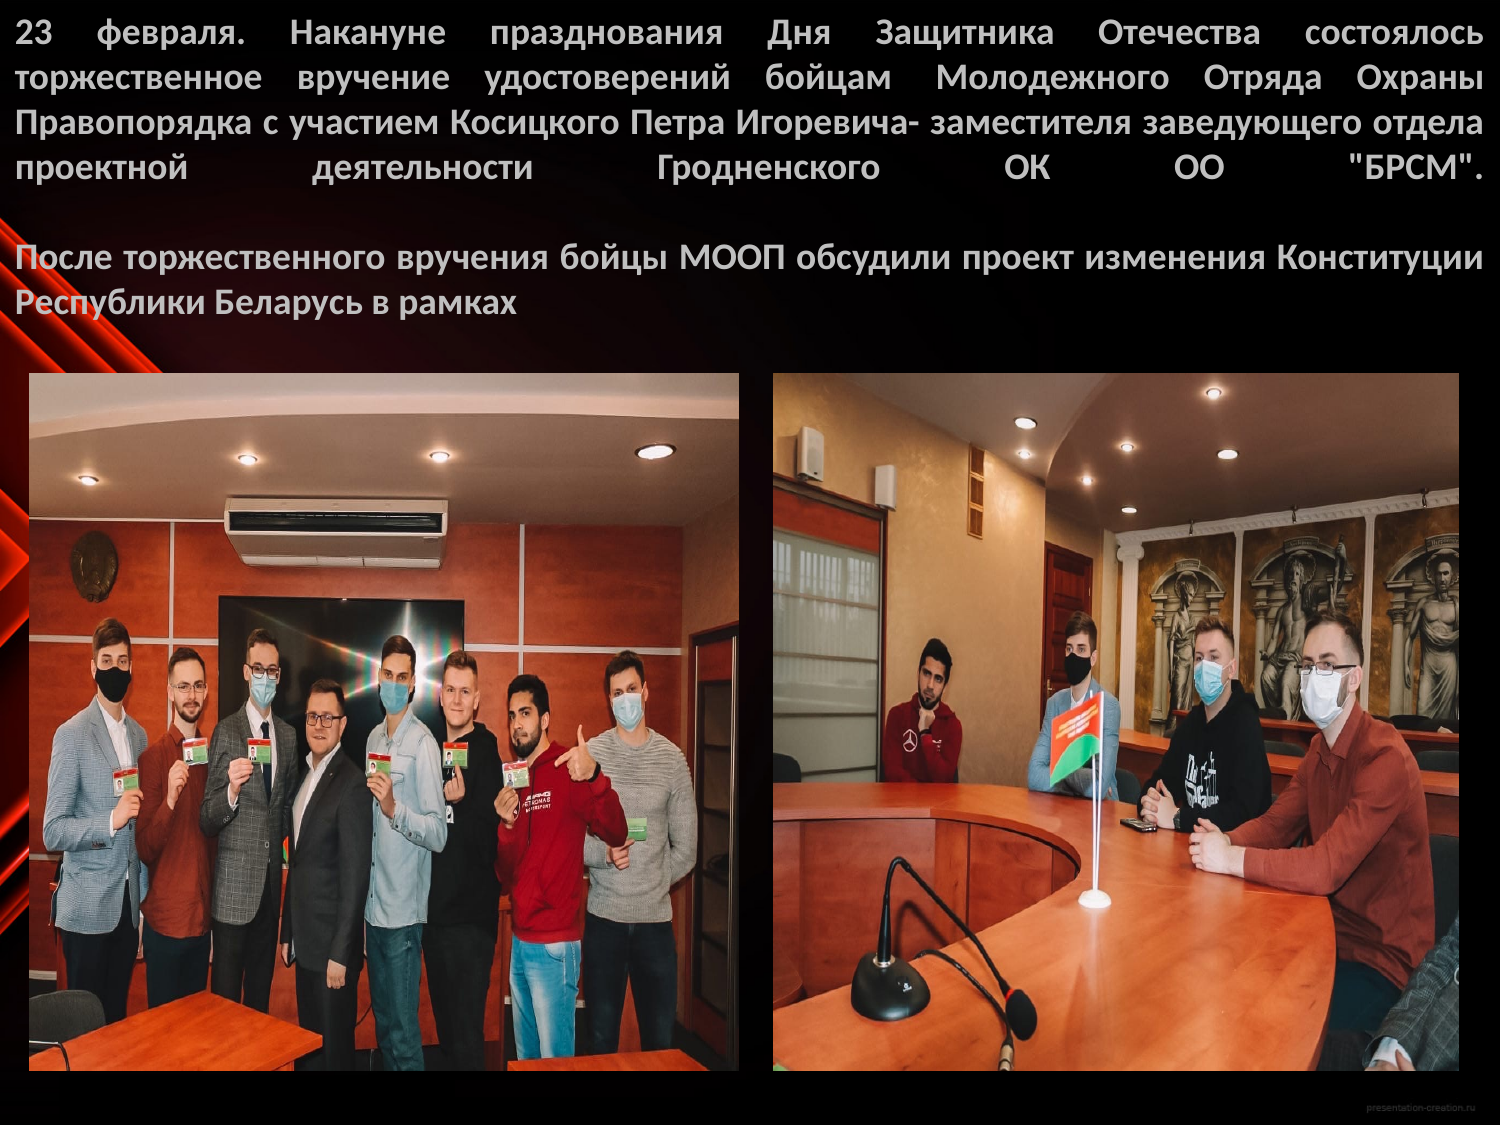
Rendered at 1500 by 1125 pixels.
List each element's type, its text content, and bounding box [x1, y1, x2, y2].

picture [0, 330, 1500, 1125]
text_box 23 февраля. Накануне празднования Дня Защитника Отечества состоялось торжественное вручение удостоверений бойцам Молодежного Отряда Охраны Правопорядка с участием Косицкого Петра Игоревича- заместителя заведующего отдела проектной деятельности Гродненского ОК ОО "БРСМ". После торжественного вручения бойцы МООП обсудили проект изменения Конституции Республики Беларусь в рамках [0, 0, 1500, 330]
